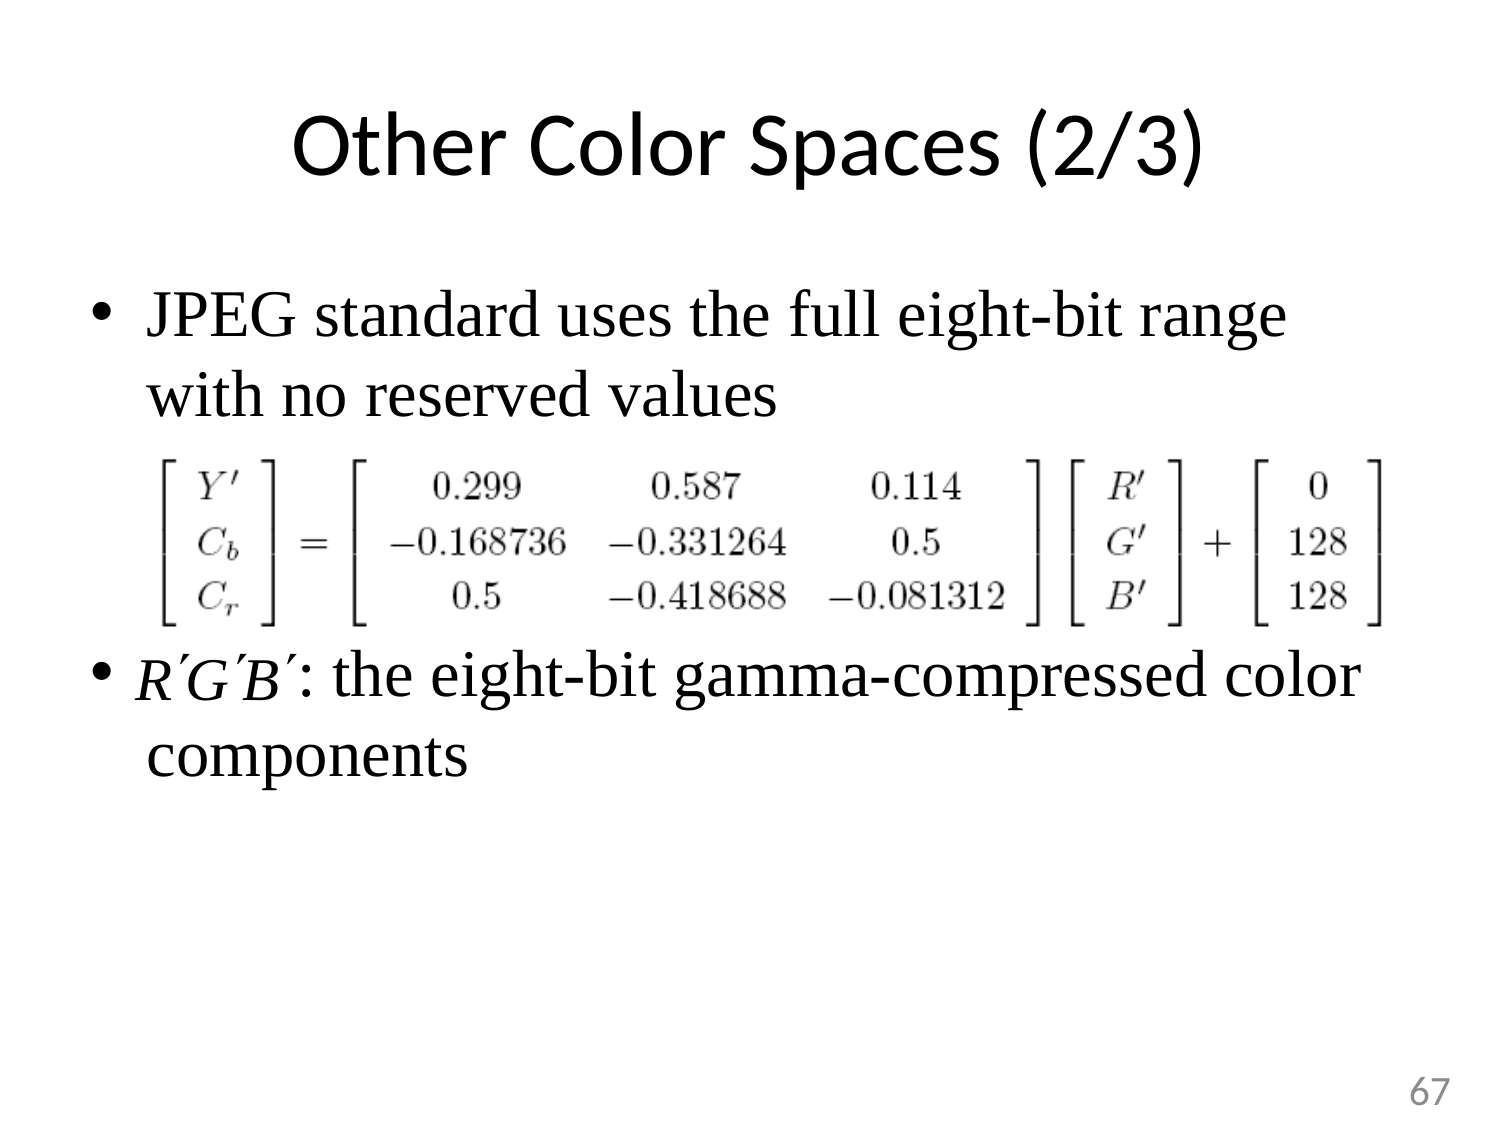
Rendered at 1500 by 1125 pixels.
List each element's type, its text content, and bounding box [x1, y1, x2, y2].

title Other Color Spaces (2/3) [75, 45, 1425, 233]
picture [147, 444, 1391, 639]
slide_number 67 [1116, 1058, 1467, 1119]
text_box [123, 644, 307, 717]
list JPEG standard uses the full eight-bit range with no reserved values : the eight-bit gamma-compressed color components [75, 262, 1425, 1005]
